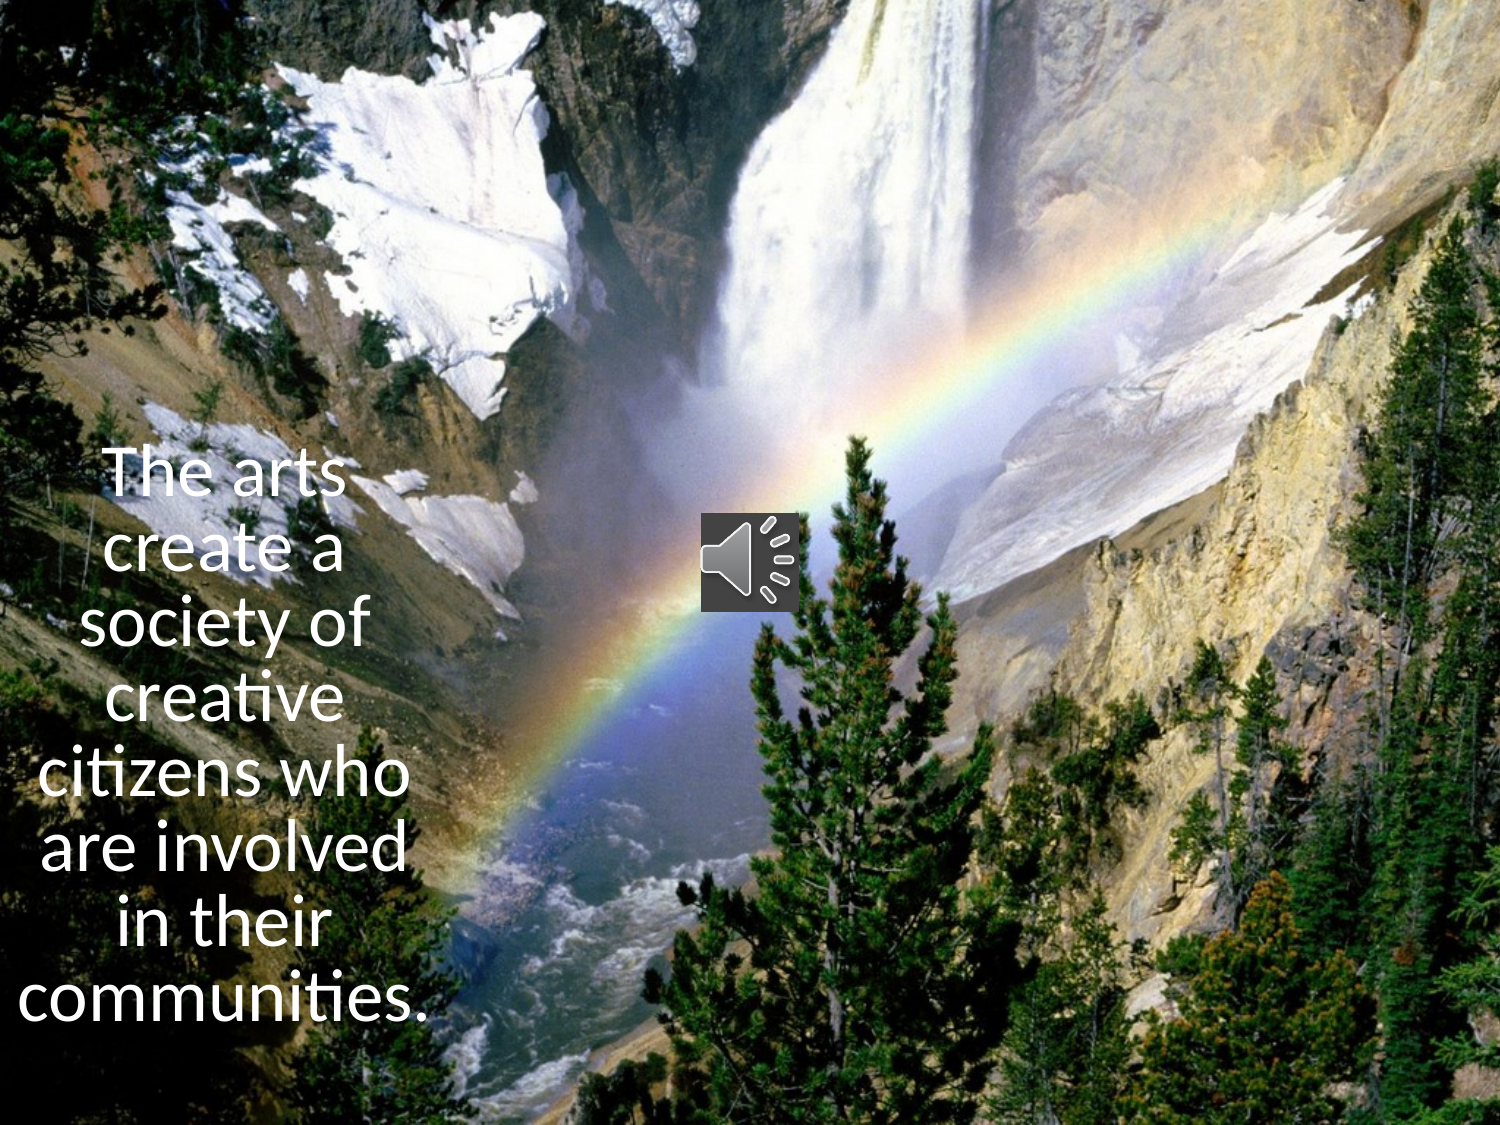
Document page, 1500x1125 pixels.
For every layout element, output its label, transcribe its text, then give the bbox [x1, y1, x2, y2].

title The arts create a society of creative citizens who are involved in their communities. [0, 299, 450, 1125]
picture [0, 0, 1500, 1125]
